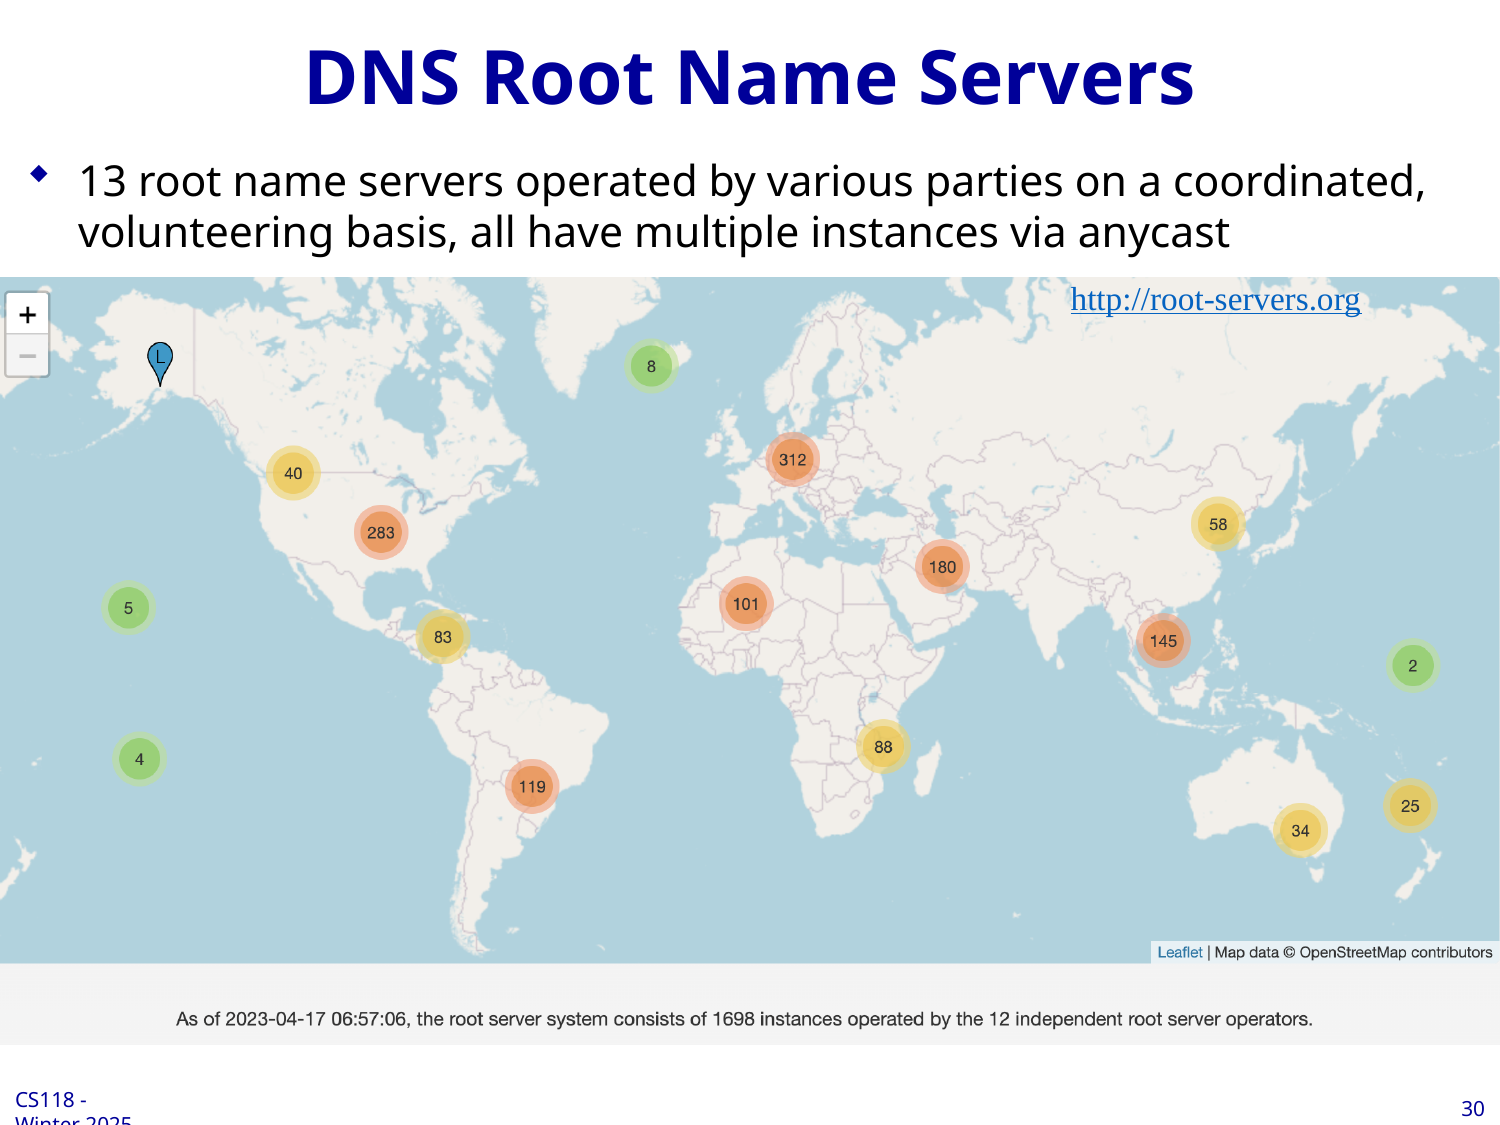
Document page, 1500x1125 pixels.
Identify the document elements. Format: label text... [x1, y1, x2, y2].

text_box http://root-servers.org [1055, 269, 1377, 276]
picture [0, 277, 1500, 1045]
list 13 root name servers operated by various parties on a coordinated, volunteering basis, all have multiple instances via anycast [26, 153, 1490, 276]
slide_number 30 [1424, 1094, 1500, 1125]
title DNS Root Name Servers [0, 0, 1500, 151]
footer CS118 - Winter 2025 [0, 1099, 169, 1125]
